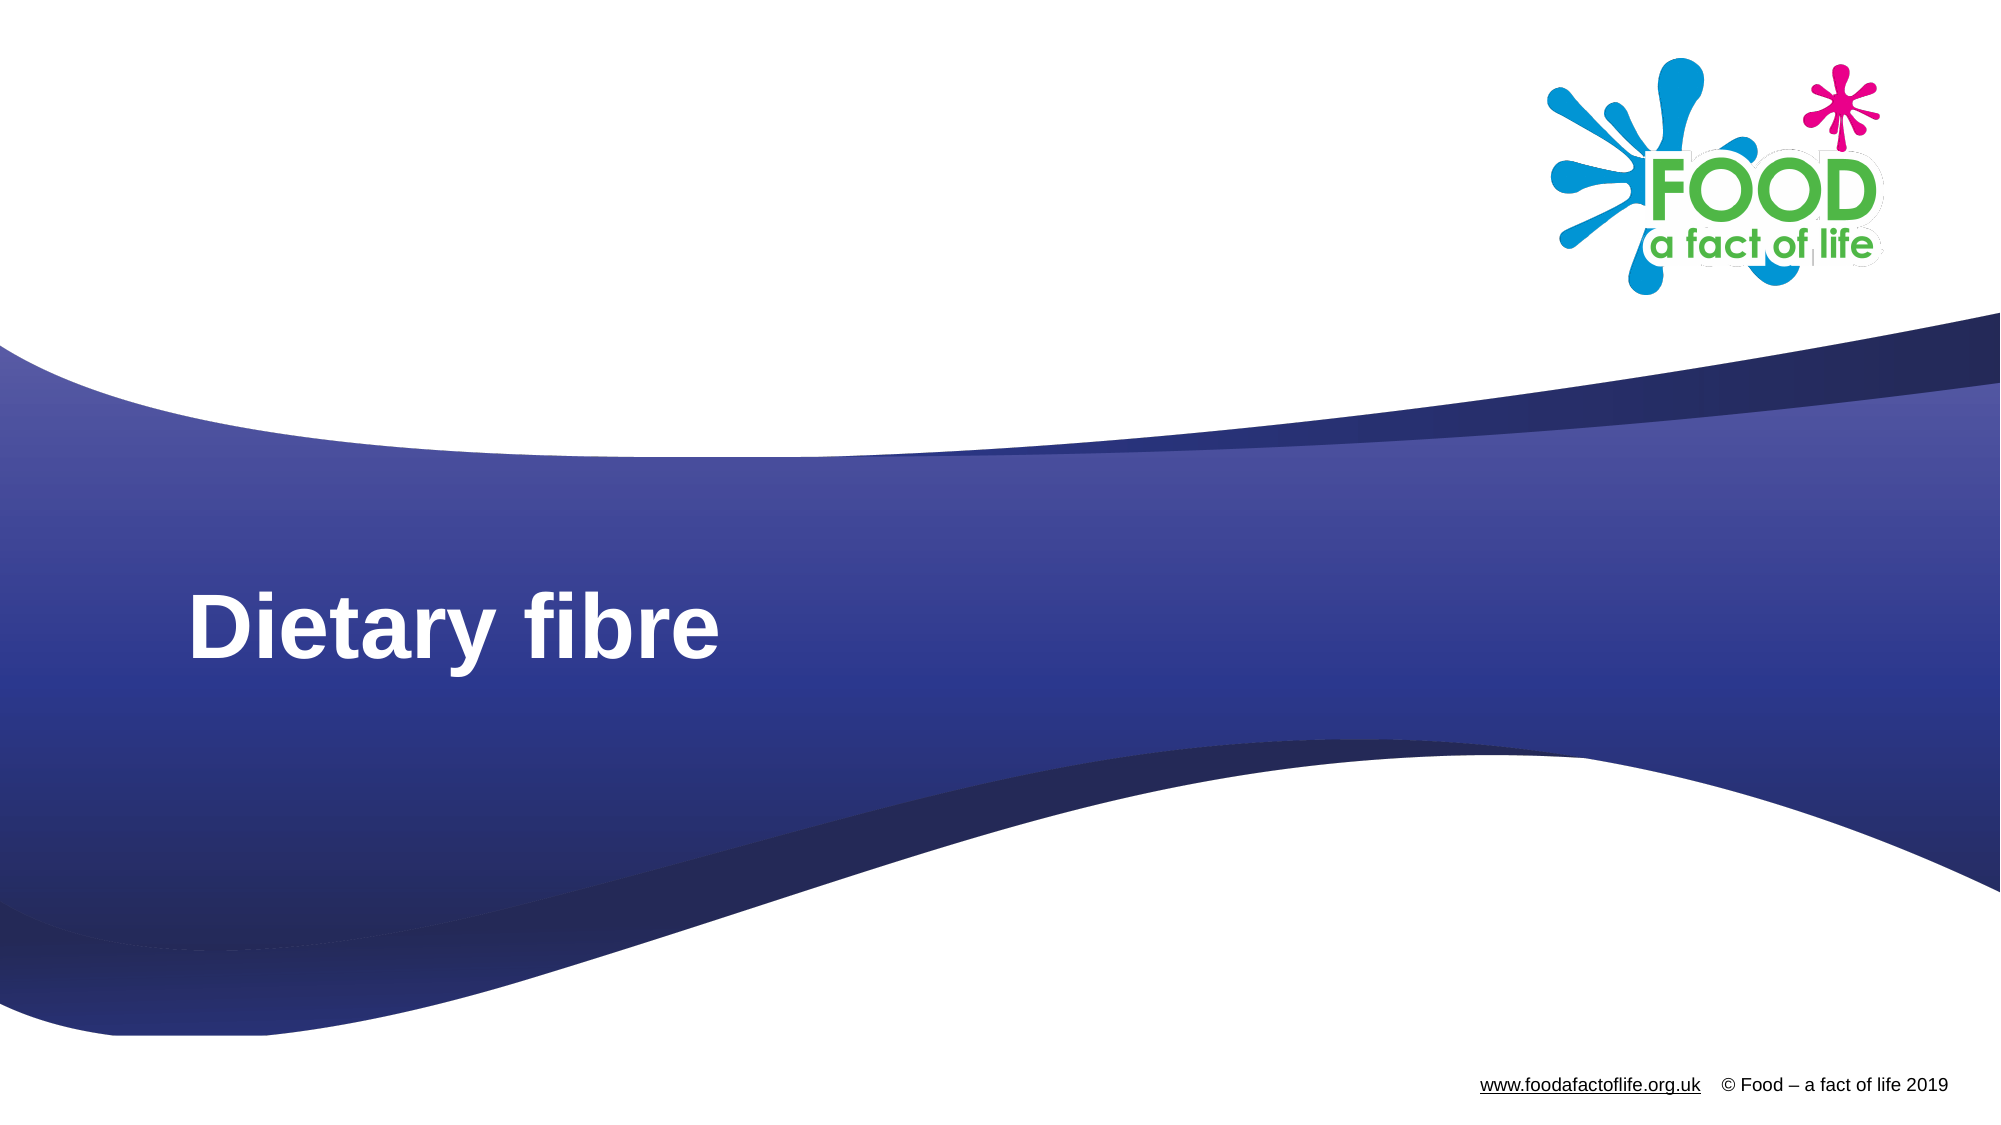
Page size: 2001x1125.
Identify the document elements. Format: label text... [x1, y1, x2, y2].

picture [0, 0, 2000, 1125]
title Dietary fibre [187, 579, 1688, 700]
